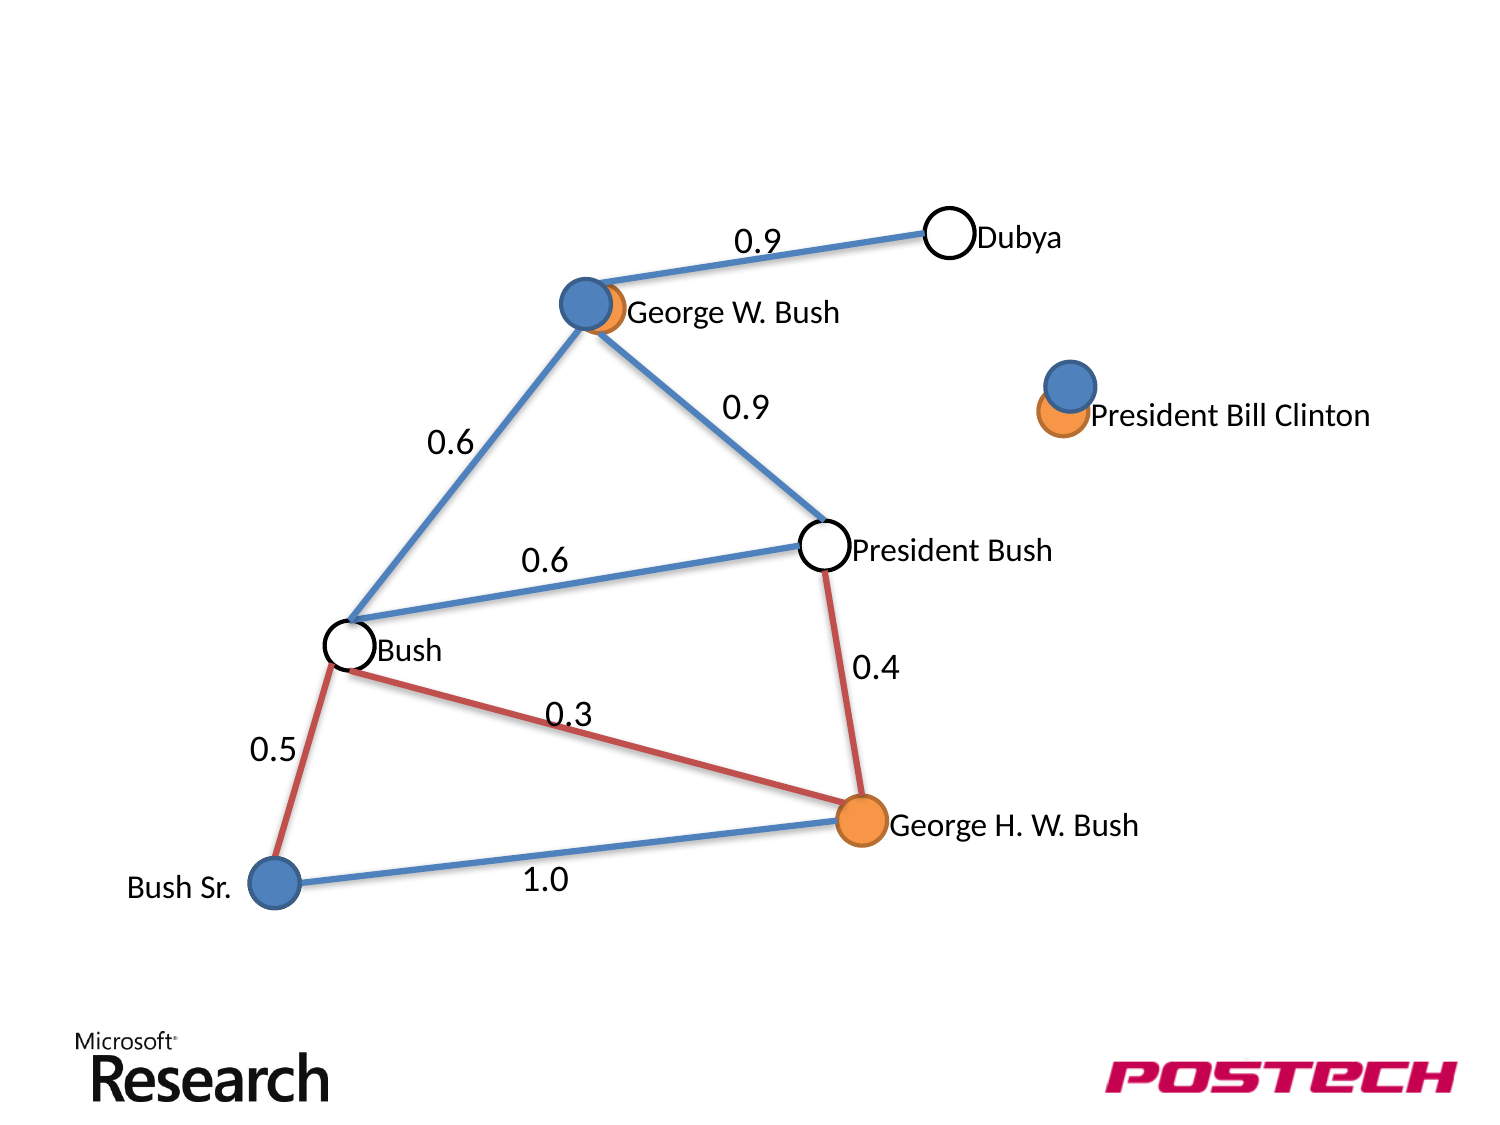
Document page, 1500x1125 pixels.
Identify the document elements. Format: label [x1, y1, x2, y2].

text_box [111, 207, 1435, 914]
picture [1104, 1058, 1459, 1098]
picture [76, 1031, 328, 1102]
